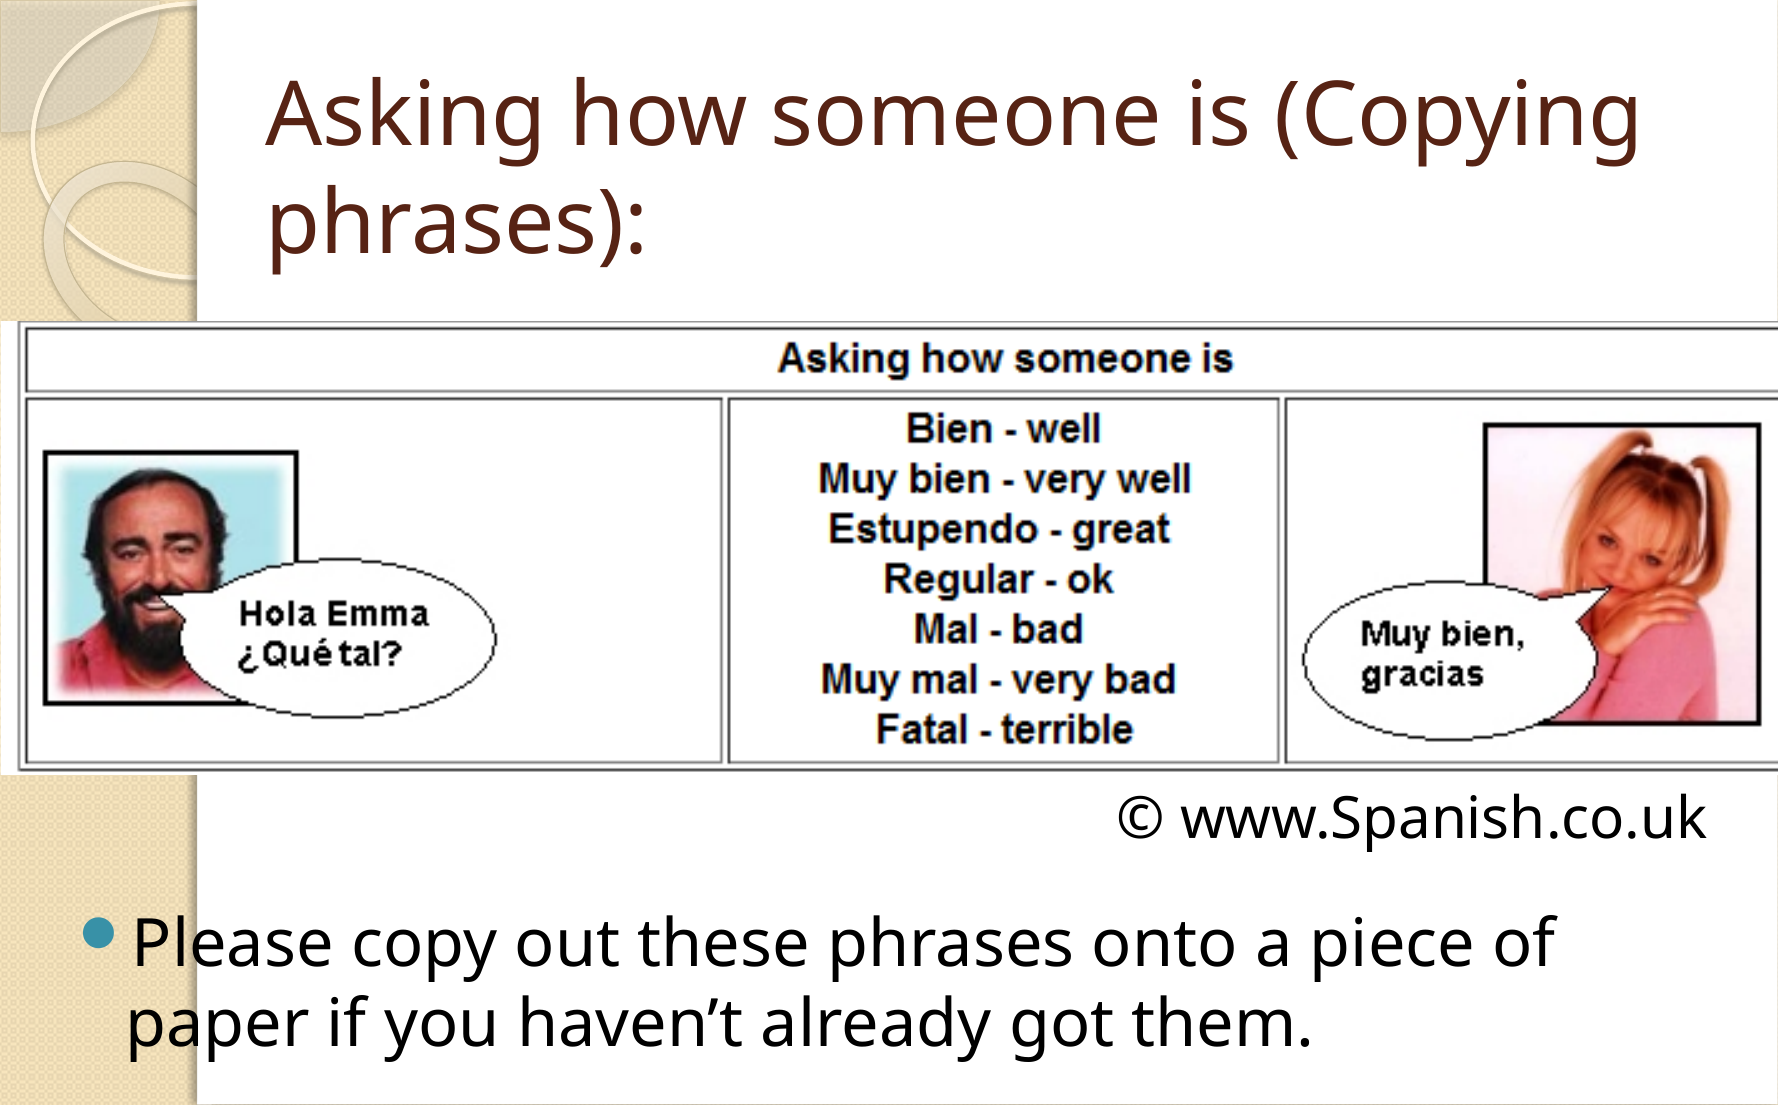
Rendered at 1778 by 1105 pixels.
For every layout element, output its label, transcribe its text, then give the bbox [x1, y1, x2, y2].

text_box © www.Spanish.co.uk [1101, 787, 1778, 874]
picture [0, 321, 1778, 775]
list Please copy out these phrases onto a piece of paper if you haven’t already got them. [50, 892, 1601, 1100]
title Asking how someone is (Copying phrases): [251, 20, 1778, 307]
